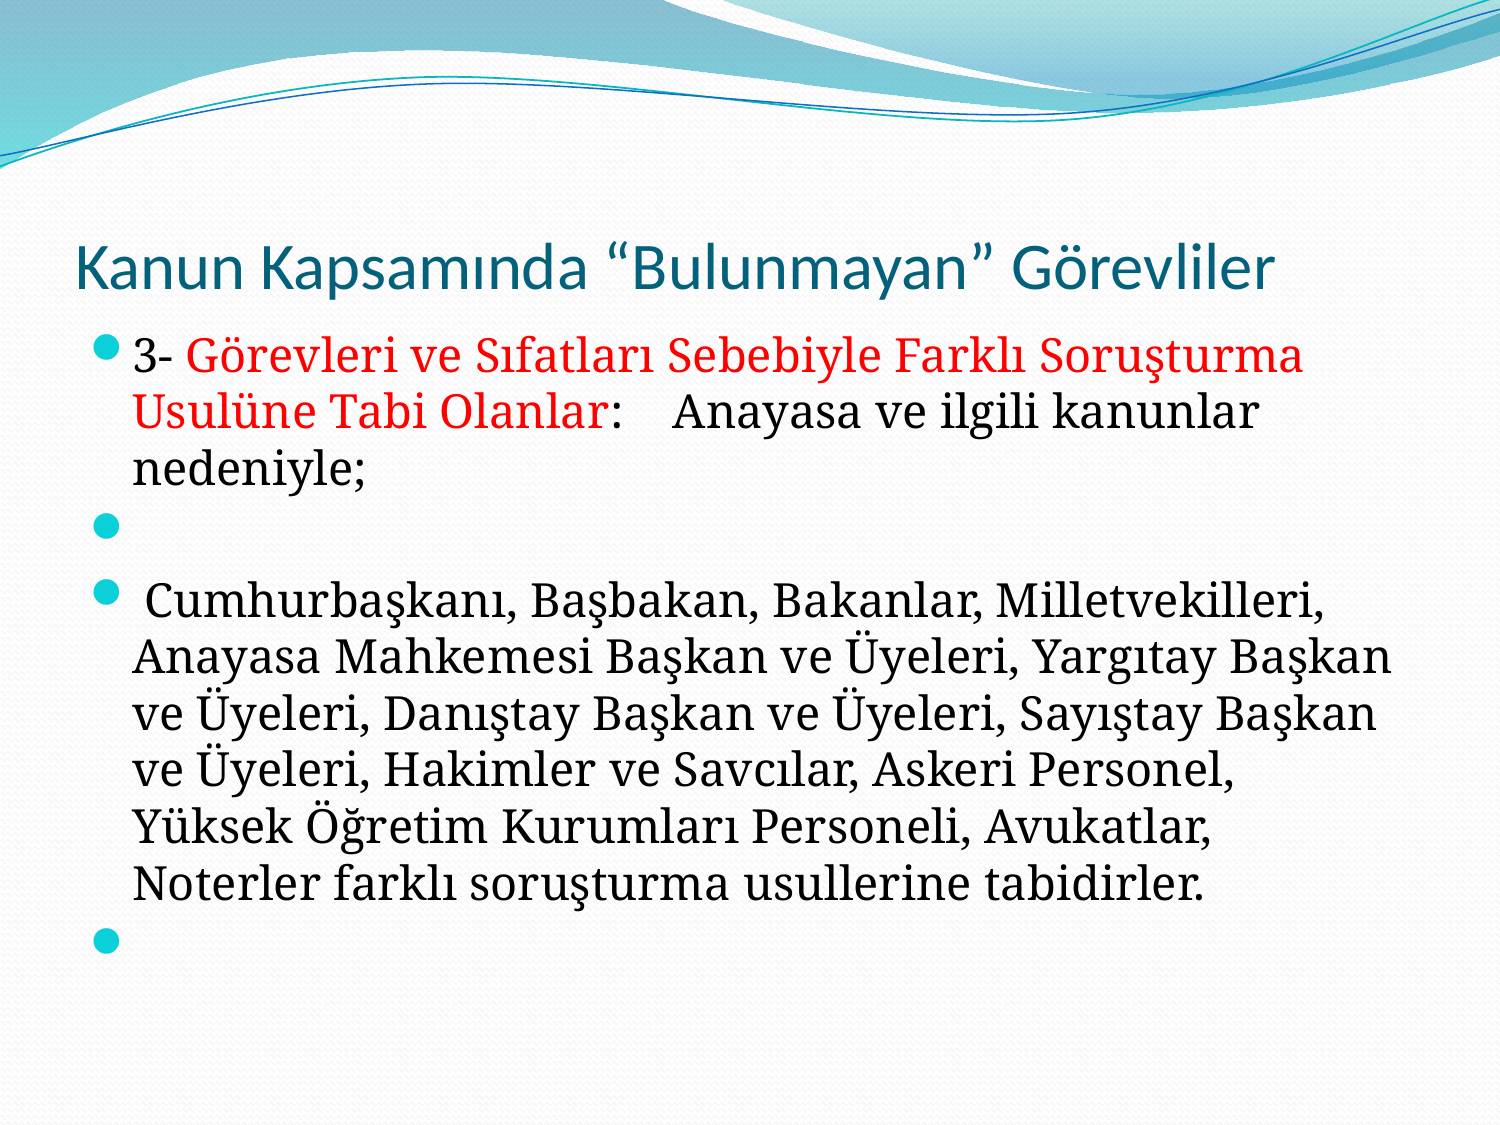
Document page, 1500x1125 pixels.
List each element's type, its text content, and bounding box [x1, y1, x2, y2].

list 3- Görevleri ve Sıfatları Sebebiyle Farklı Soruşturma Usulüne Tabi Olanlar: Anayasa ve ilgili kanunlar nedeniyle; Cumhurbaşkanı, Başbakan, Bakanlar, Milletvekilleri, Anayasa Mahkemesi Başkan ve Üyeleri, Yargıtay Başkan ve Üyeleri, Danıştay Başkan ve Üyeleri, Sayıştay Başkan ve Üyeleri, Hakimler ve Savcılar, Askeri Personel, Yüksek Öğretim Kurumları Personeli, Avukatlar, Noterler farklı soruşturma usullerine tabidirler. [75, 317, 1425, 1038]
title Kanun Kapsamında “Bulunmayan” Görevliler [75, 115, 1425, 303]
